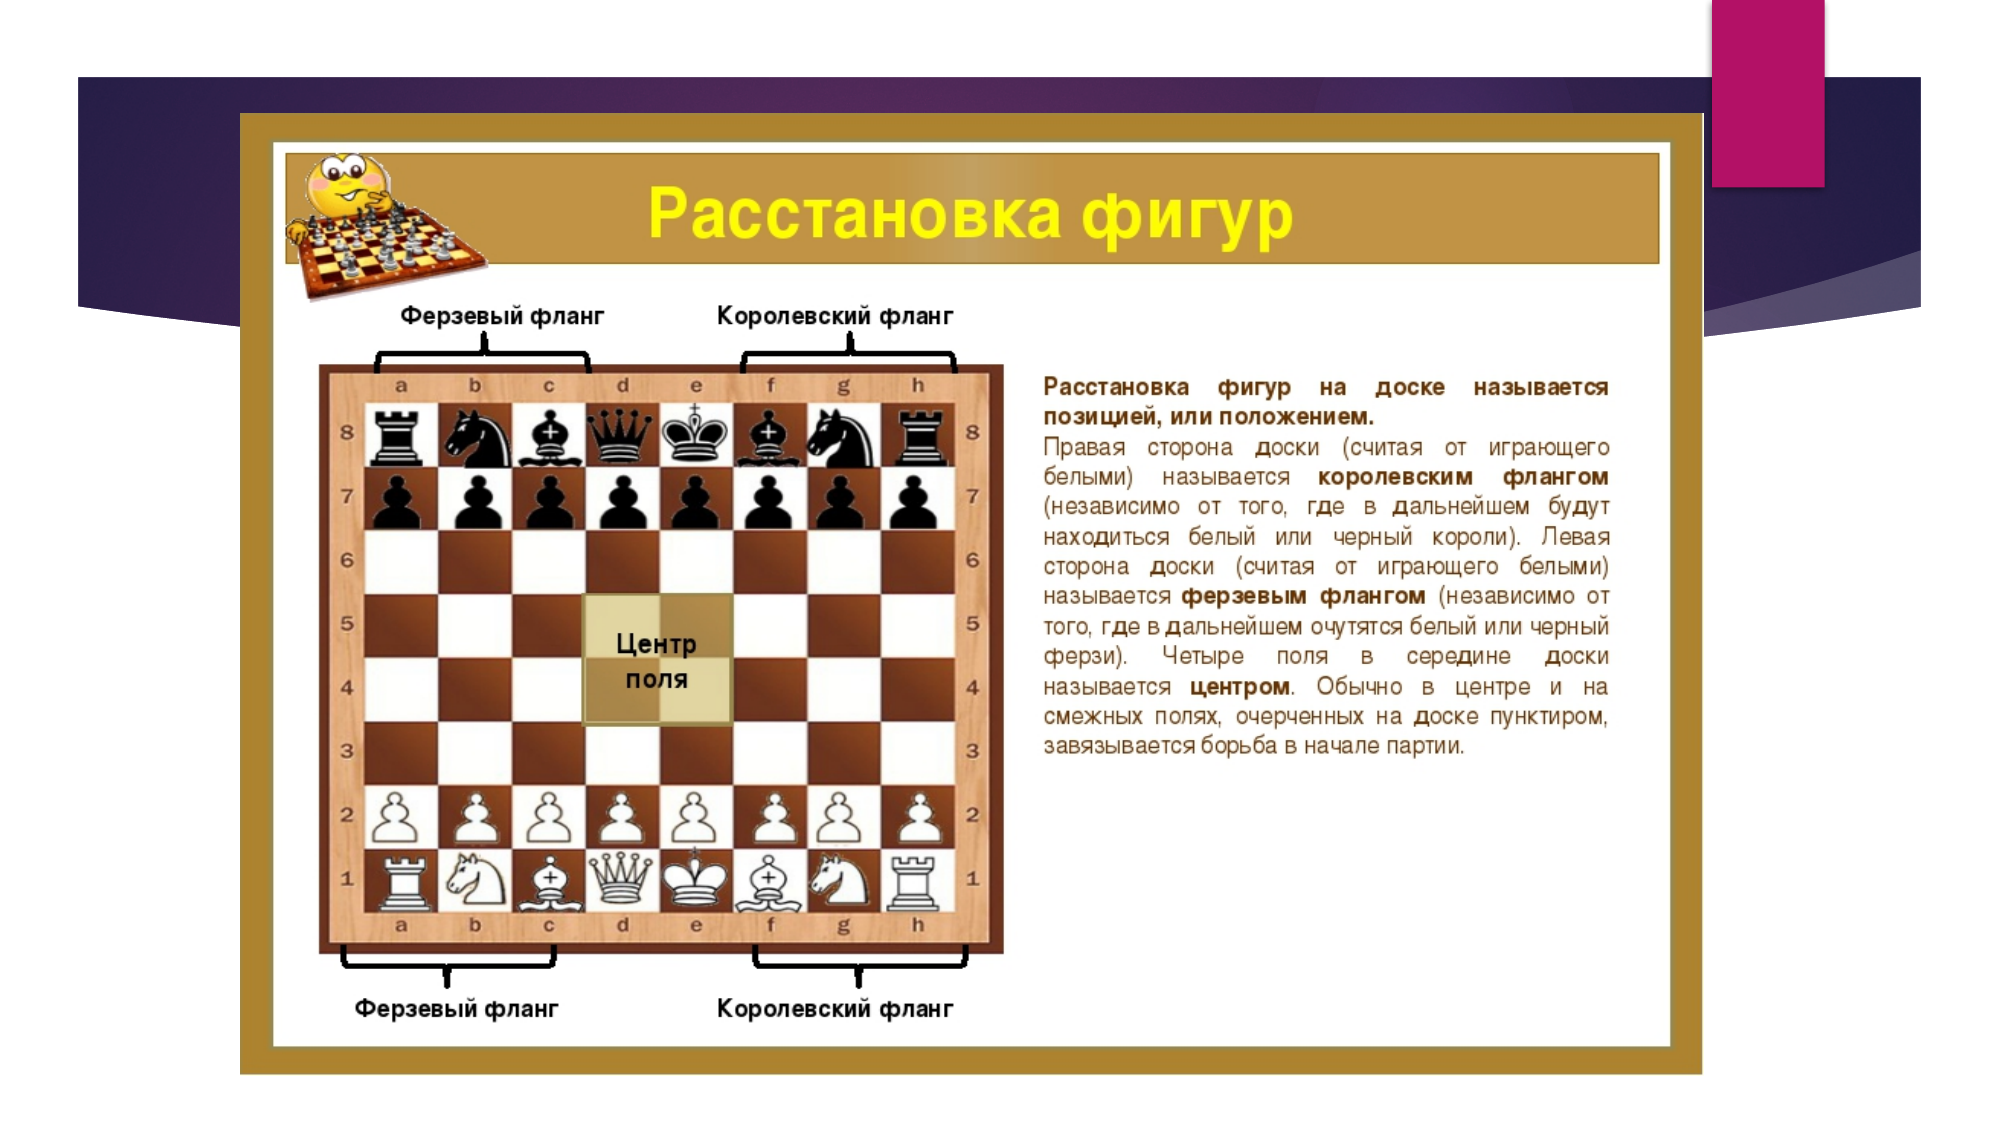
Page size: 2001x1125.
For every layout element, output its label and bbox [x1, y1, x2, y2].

list [240, 112, 1705, 1076]
